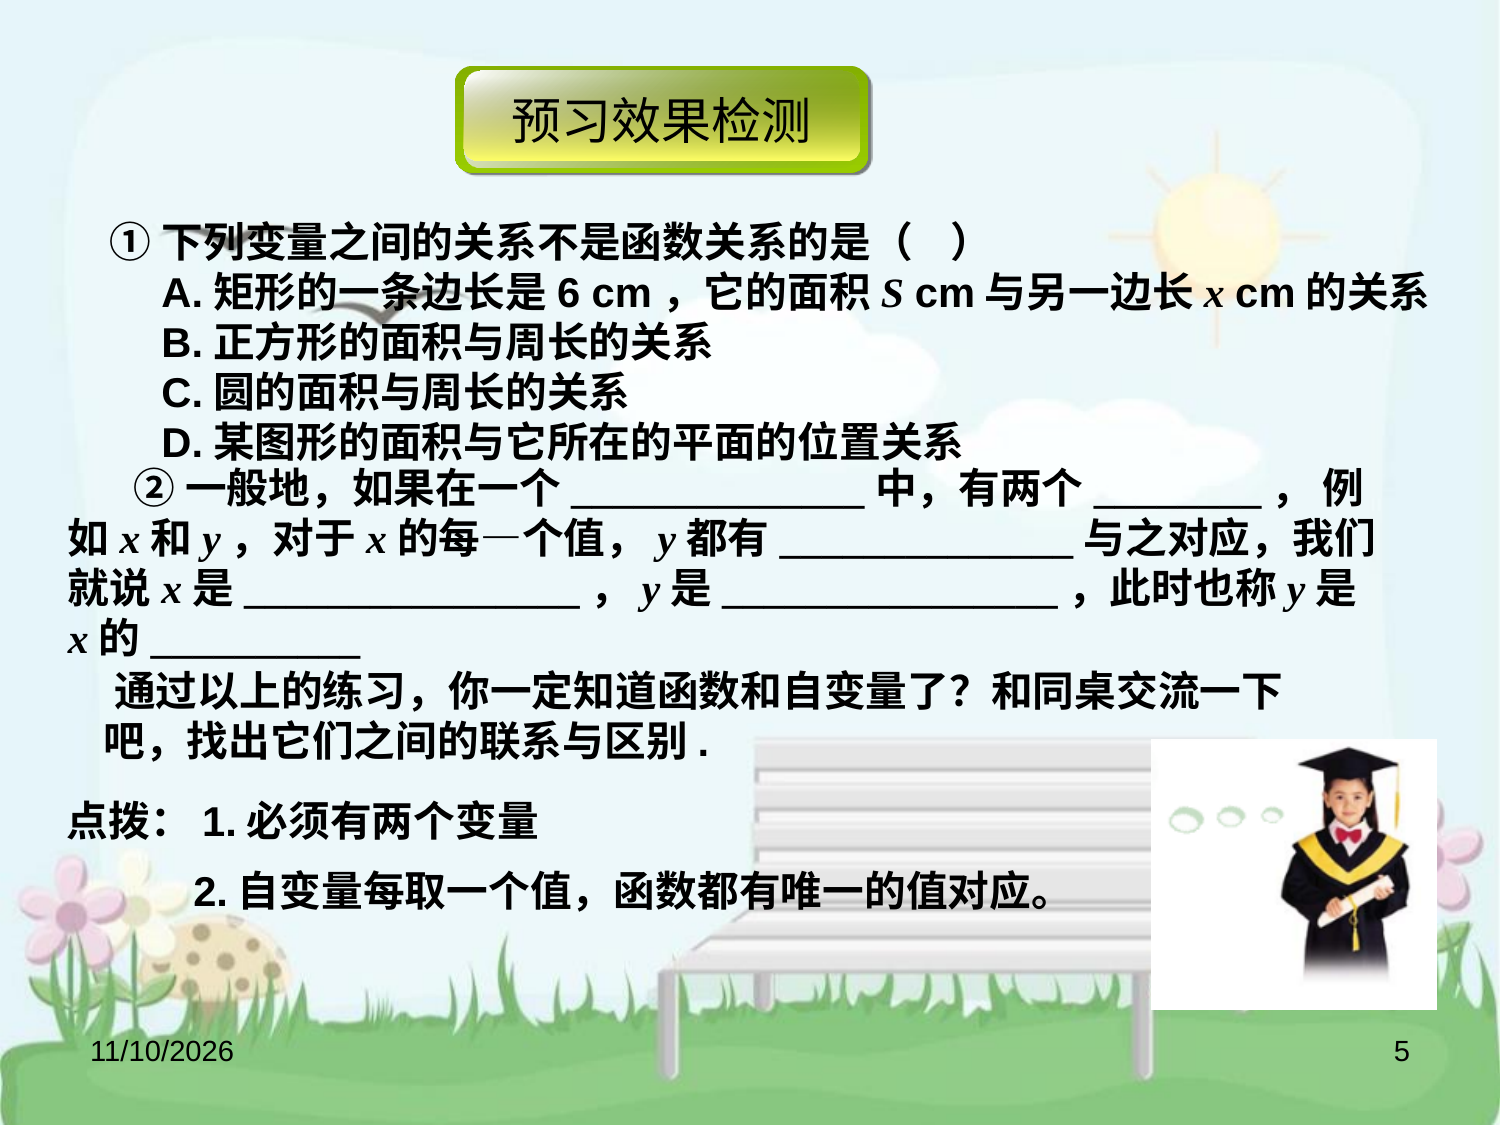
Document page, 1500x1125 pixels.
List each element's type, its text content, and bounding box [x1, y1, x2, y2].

picture [0, 0, 1500, 1125]
text_box 点拨：1.必须有两个变量 2.自变量每取一个值，函数都有唯一的值对应。 [41, 786, 1146, 923]
text_box ①下列变量之间的关系不是函数关系的是（ ） A.矩形的一条边长是6 cm，它的面积S cm与另一边长x cm的关系 B.正方形的面积与周长的关系 C.圆的面积与周长的关系 D.某图形的面积与它所在的平面的位置关系 [29, 208, 1483, 473]
text_box ②一般地，如果在一个______________中，有两个________， 例如x和y，对于x的每—个值，y都有______________与之对应，我们就说x是________________，y是________________，此时也称y是x的__________ [53, 454, 1400, 670]
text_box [454, 65, 869, 173]
slide_number 5 [1074, 1024, 1425, 1103]
text_box 通过以上的练习，你一定知道函数和自变量了？和同桌交流一下吧，找出它们之间的联系与区别. [88, 656, 1318, 772]
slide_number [75, 1024, 425, 1103]
